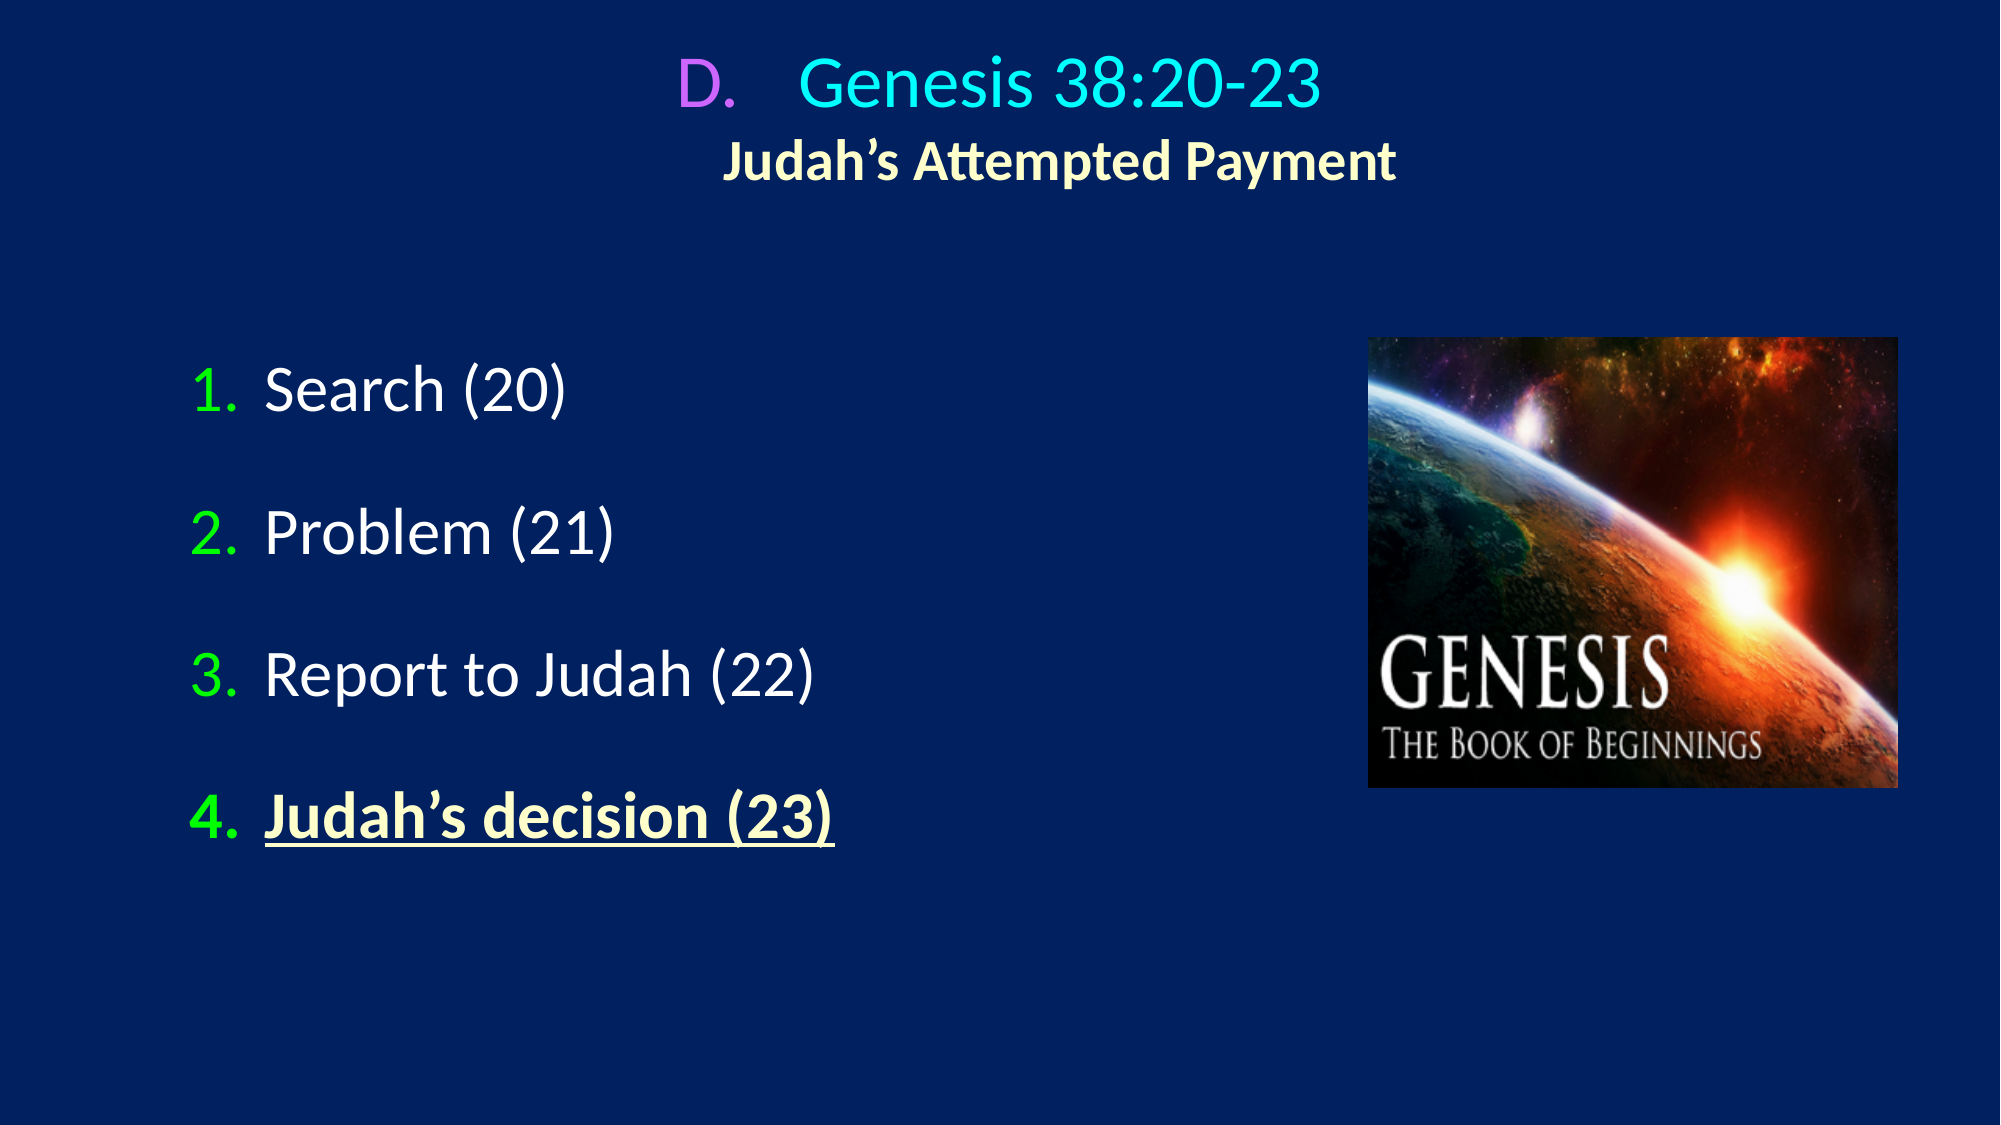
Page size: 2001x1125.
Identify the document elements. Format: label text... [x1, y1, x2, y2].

title Genesis 38:20-23 Judah’s Attempted Payment [392, 37, 1607, 188]
picture [1367, 337, 1898, 788]
list Search (20) Problem (21) Report to Judah (22) Judah’s decision (23) [174, 337, 1288, 888]
